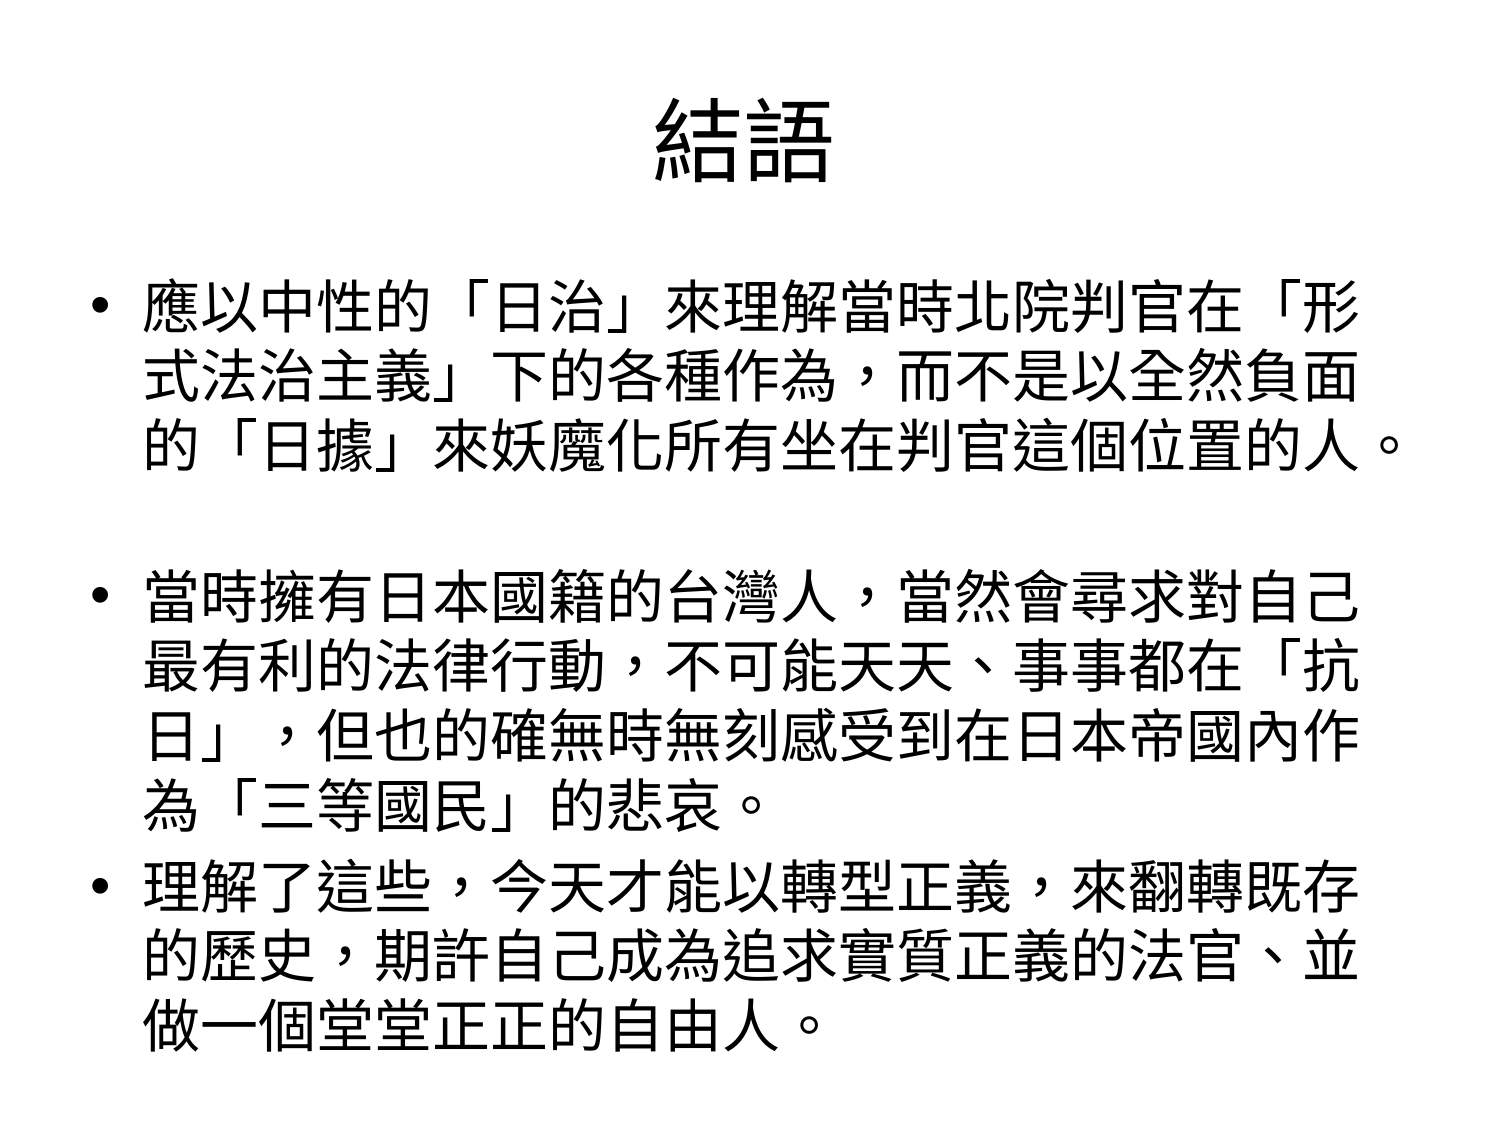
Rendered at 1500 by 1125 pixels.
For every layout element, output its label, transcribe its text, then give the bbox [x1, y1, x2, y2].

title 結語 [17, 45, 1471, 233]
list 應以中性的「日治」來理解當時北院判官在「形式法治主義」下的各種作為，而不是以全然負面的「日據」來妖魔化所有坐在判官這個位置的人。 當時擁有日本國籍的台灣人，當然會尋求對自己最有利的法律行動，不可能天天、事事都在「抗日」，但也的確無時無刻感受到在日本帝國內作為「三等國民」的悲哀。 理解了這些，今天才能以轉型正義，來翻轉既存的歷史，期許自己成為追求實質正義的法官、並做一個堂堂正正的自由人。 [75, 262, 1425, 1071]
